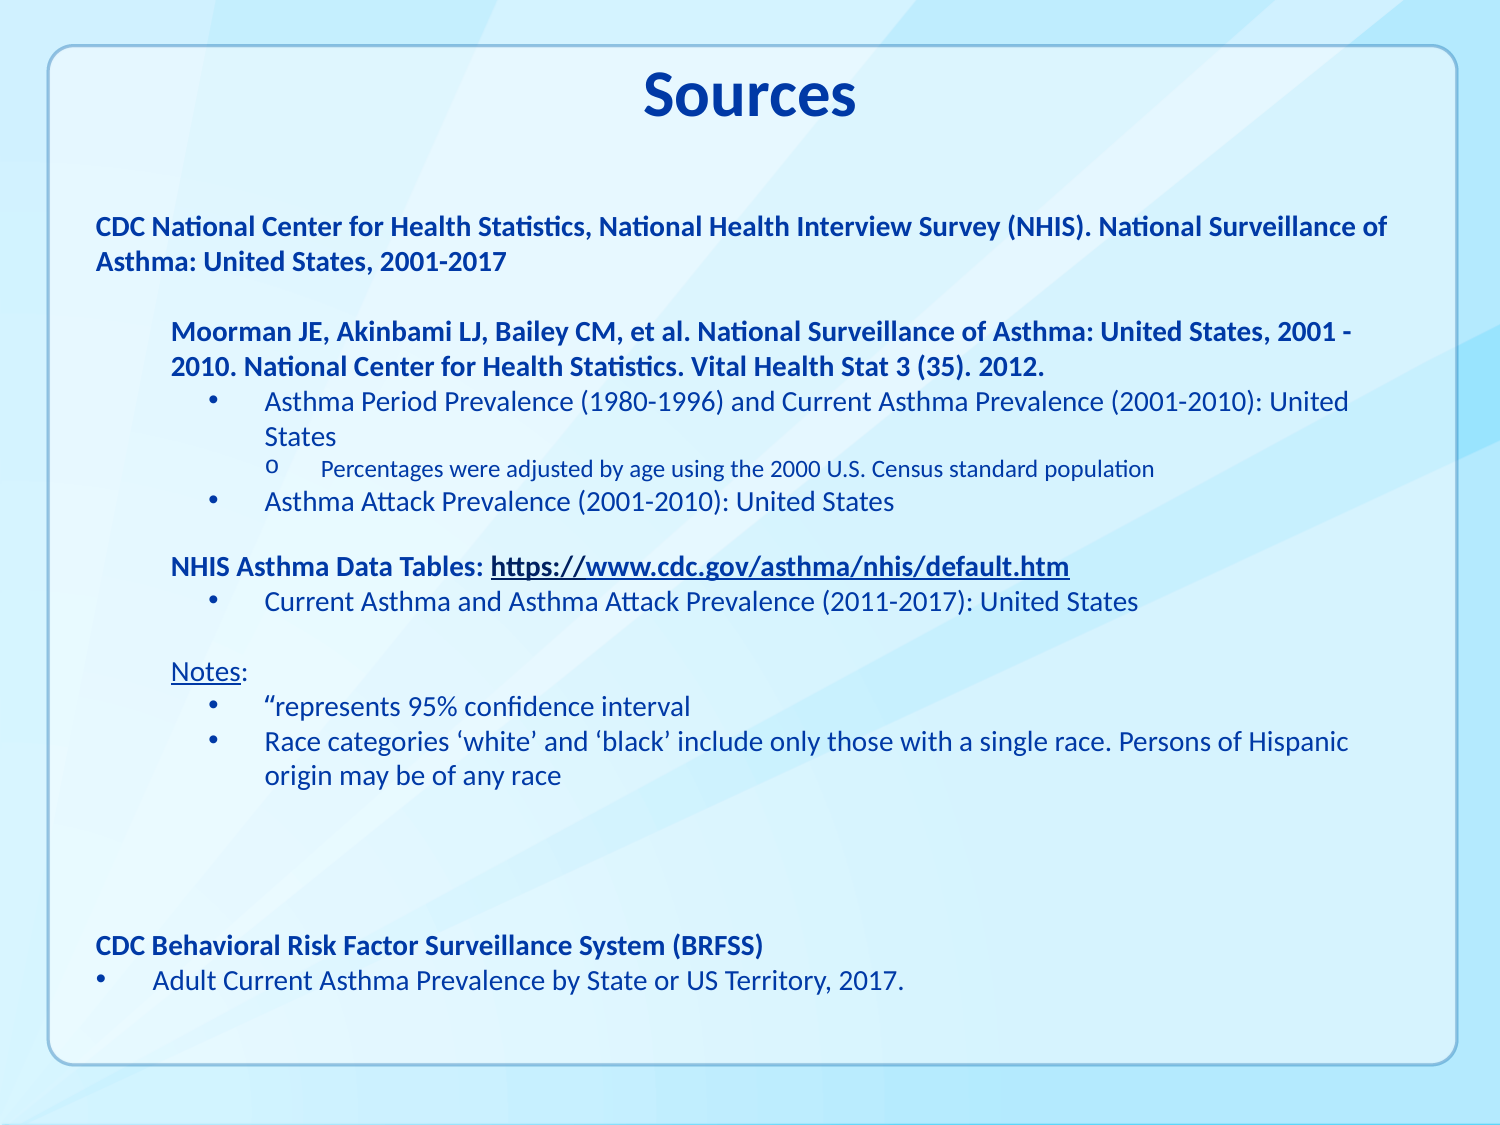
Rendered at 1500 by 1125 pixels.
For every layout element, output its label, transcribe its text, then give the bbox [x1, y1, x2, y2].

picture [0, 0, 1500, 1125]
text_box [1066, 462, 1079, 475]
title Sources [75, 62, 1426, 138]
